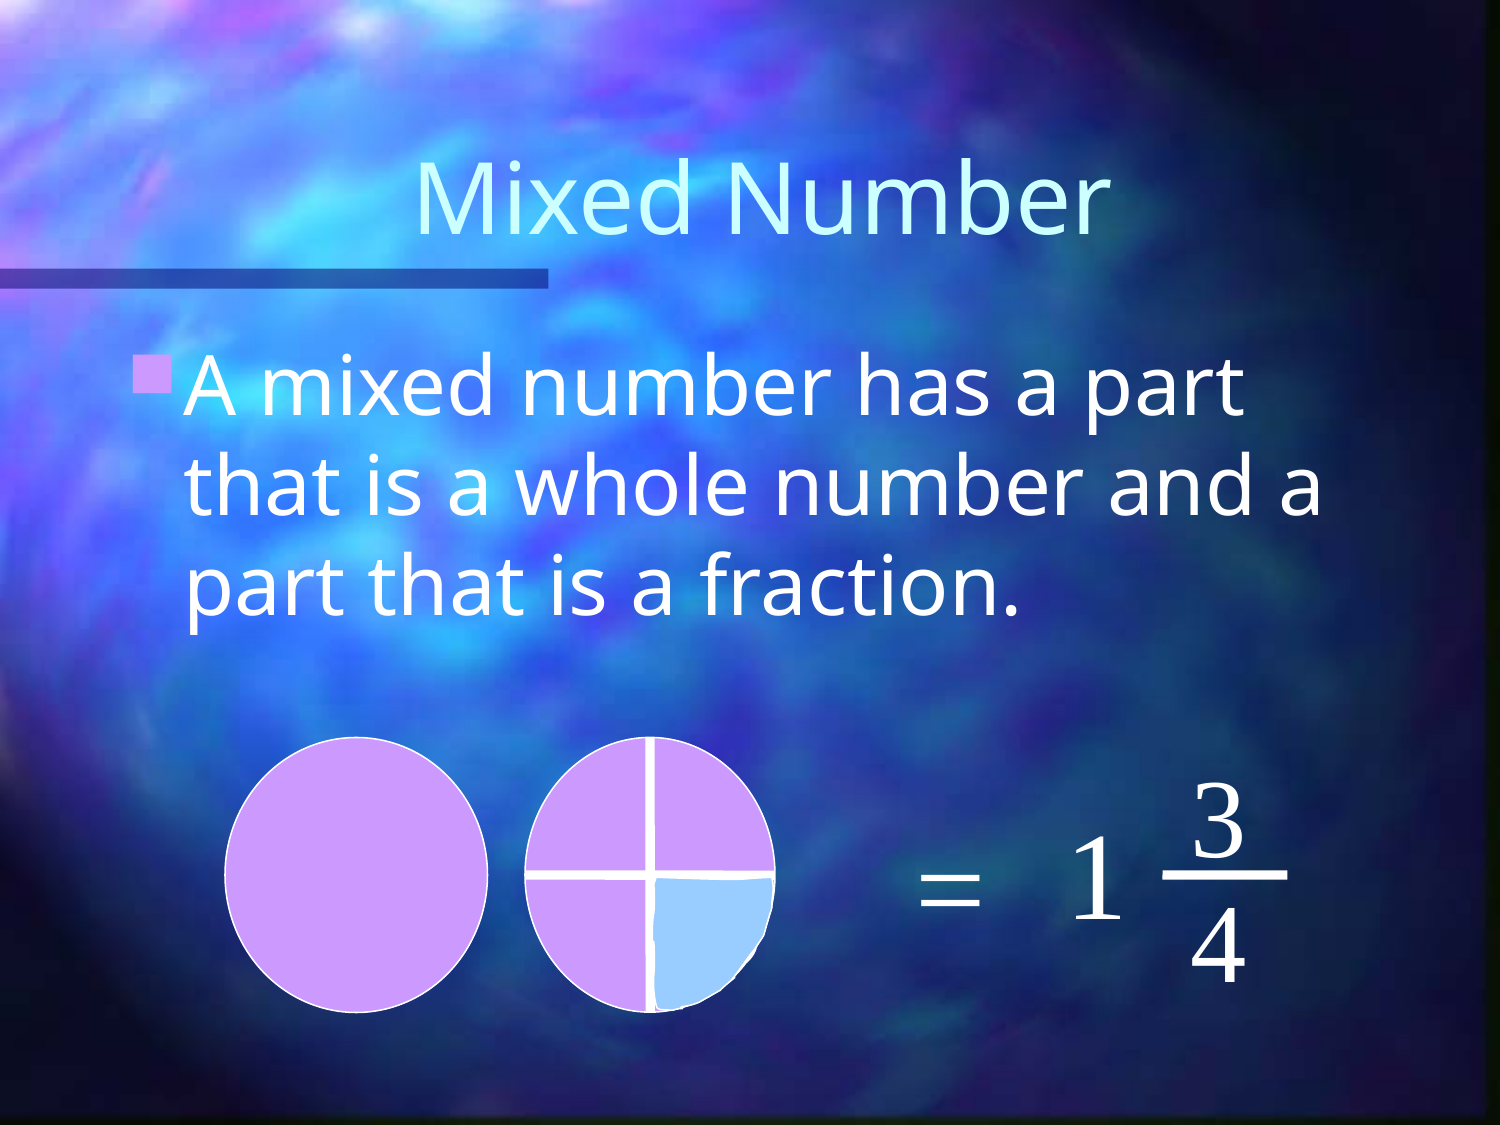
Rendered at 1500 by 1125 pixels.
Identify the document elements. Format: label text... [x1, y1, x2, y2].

text_box [525, 737, 775, 1013]
text_box = [900, 799, 1001, 965]
list A mixed number has a part that is a whole number and a part that is a fraction. [112, 324, 1388, 663]
text_box 4 [1175, 862, 1262, 1073]
text_box [225, 737, 488, 1013]
text_box 1 [1050, 787, 1143, 953]
text_box [652, 877, 774, 1011]
picture [0, 0, 1500, 1125]
title Mixed Number [124, 74, 1401, 263]
text_box 3 [1175, 737, 1262, 862]
